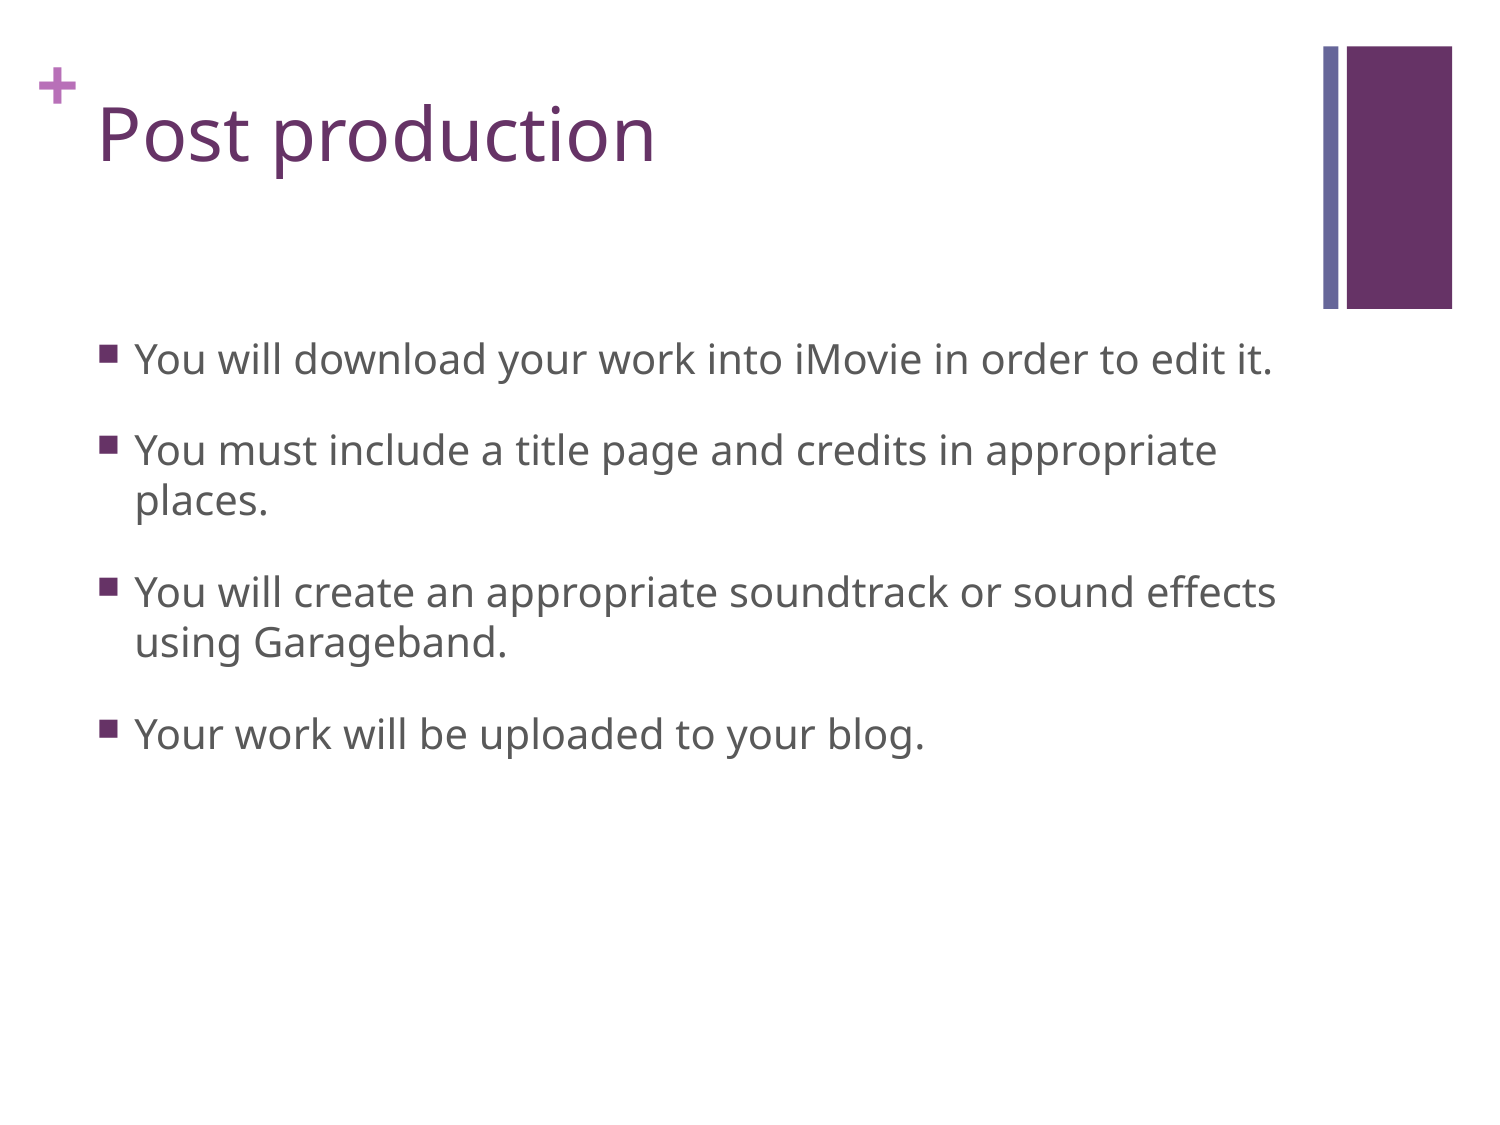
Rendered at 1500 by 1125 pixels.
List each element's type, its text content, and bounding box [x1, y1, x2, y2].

title Post production [81, 79, 1322, 263]
list You will download your work into iMovie in order to edit it. You must include a title page and credits in appropriate places. You will create an appropriate soundtrack or sound effects using Garageband. Your work will be uploaded to your blog. [81, 324, 1322, 1005]
